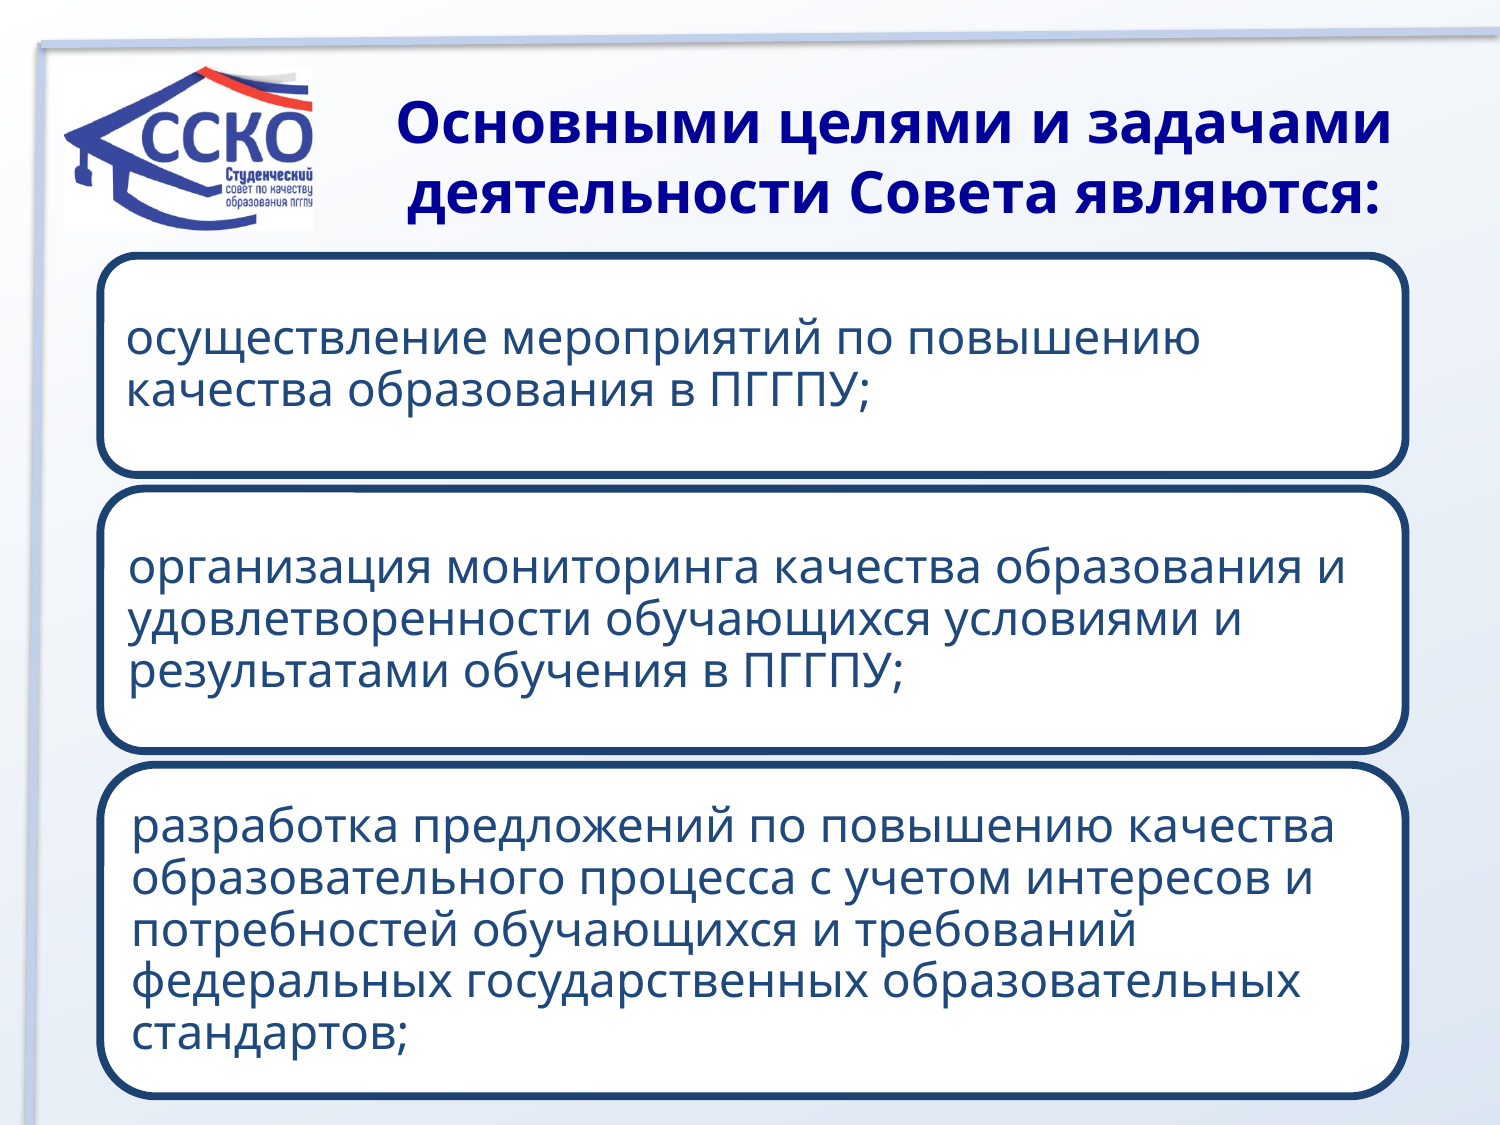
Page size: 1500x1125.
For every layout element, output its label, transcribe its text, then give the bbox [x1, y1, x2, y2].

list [100, 227, 1406, 1125]
text_box Основными целями и задачами деятельности Совета являются: [336, 78, 1453, 233]
picture [64, 66, 313, 231]
